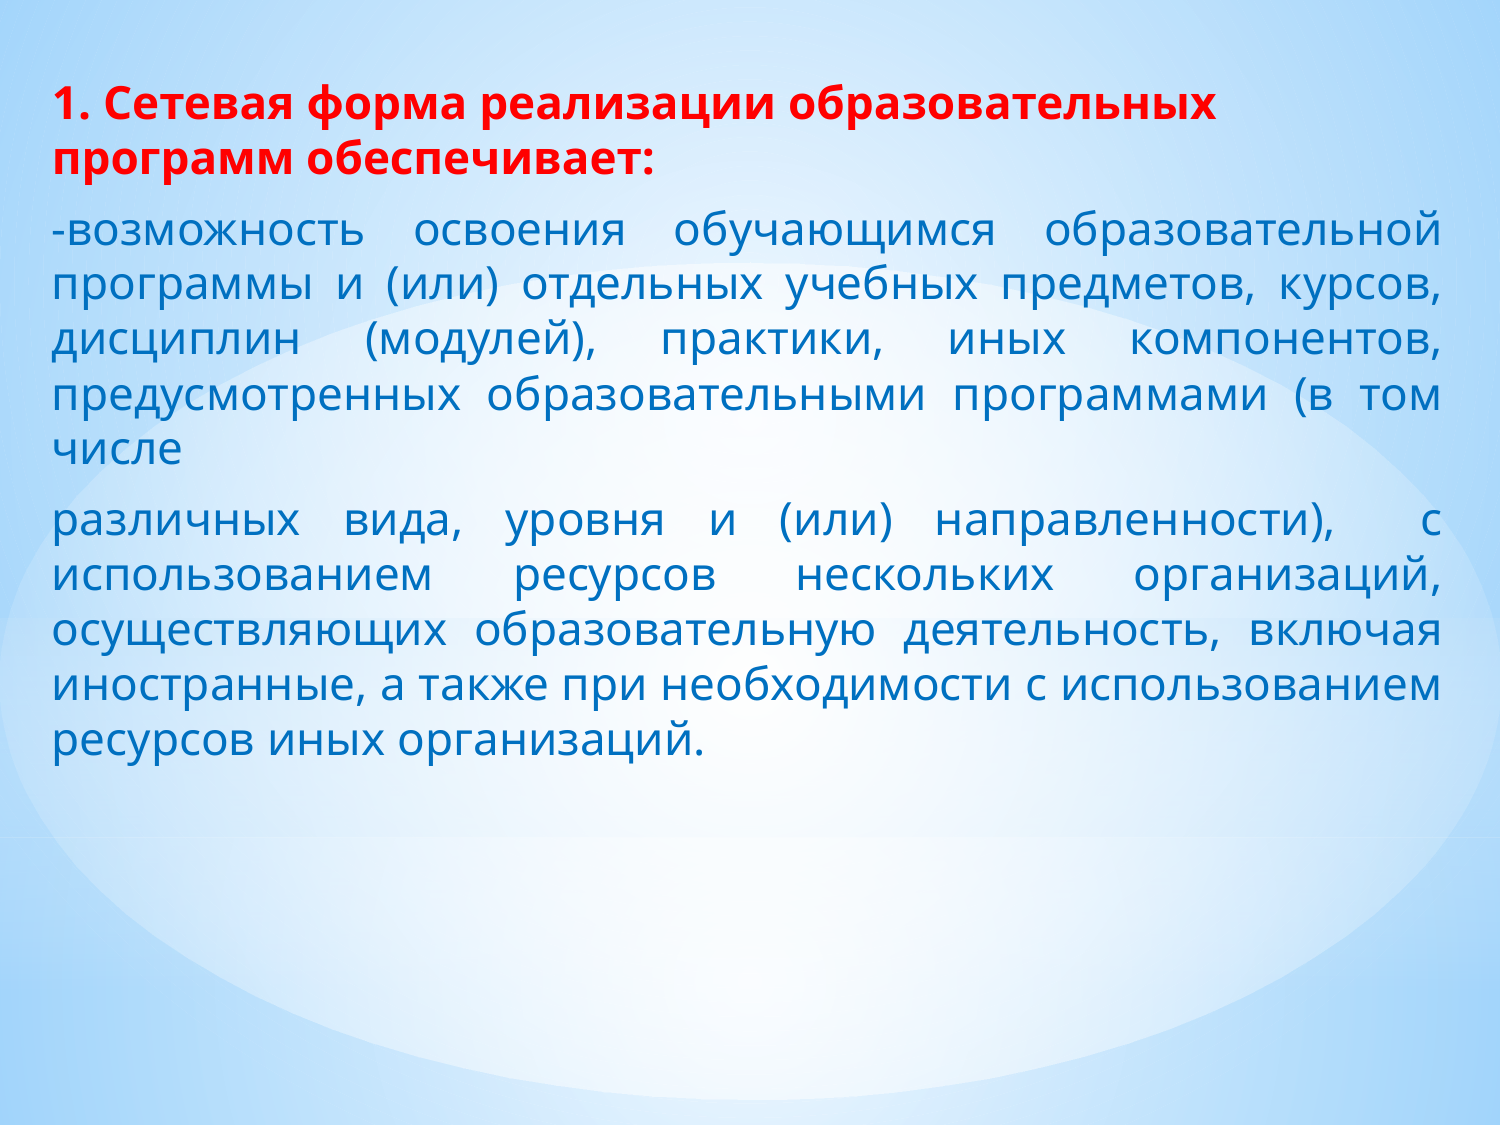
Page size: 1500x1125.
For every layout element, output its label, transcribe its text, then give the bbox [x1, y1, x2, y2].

list 1. Сетевая форма реализации образовательных программ обеспечивает: -возможность освоения обучающимся образовательной программы и (или) отдельных учебных предметов, курсов, дисциплин (модулей), практики, иных компонентов, предусмотренных образовательными программами (в том числе различных вида, уровня и (или) направленности), с использованием ресурсов нескольких организаций, осуществляющих образовательную деятельность, включая иностранные, а также при необходимости с использованием ресурсов иных организаций. [29, 66, 1459, 1047]
